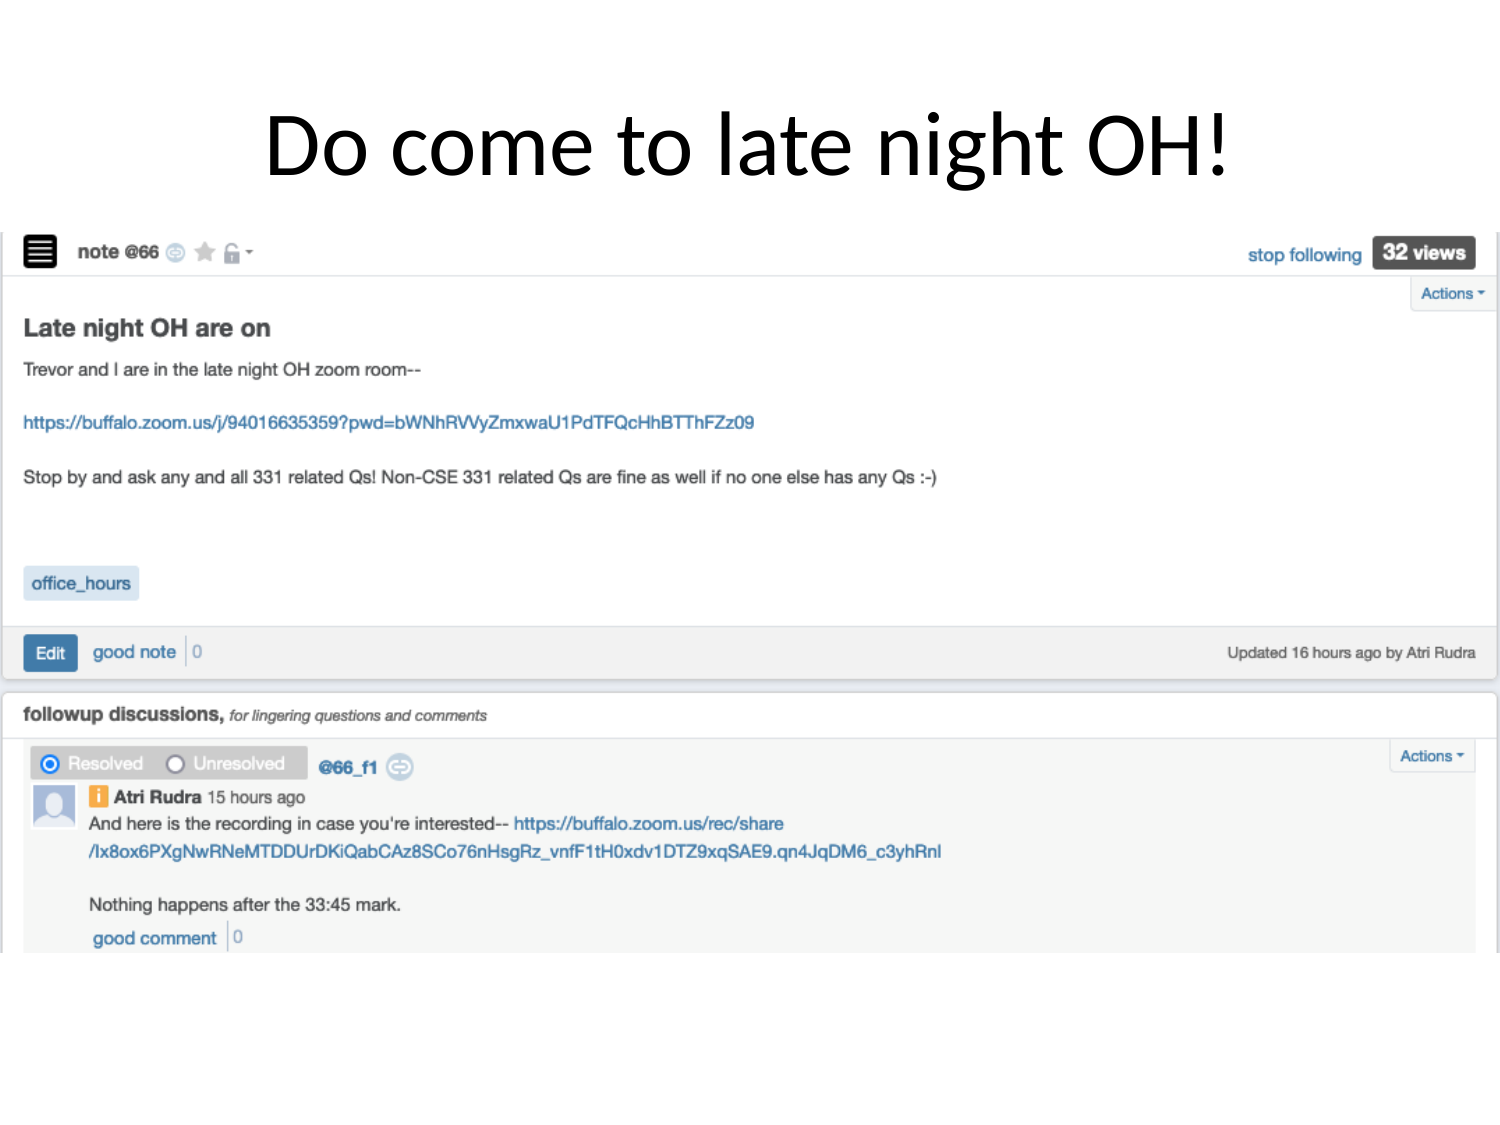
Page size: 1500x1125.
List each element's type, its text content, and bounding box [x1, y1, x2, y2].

picture [0, 232, 1500, 953]
title Do come to late night OH! [75, 45, 1425, 230]
